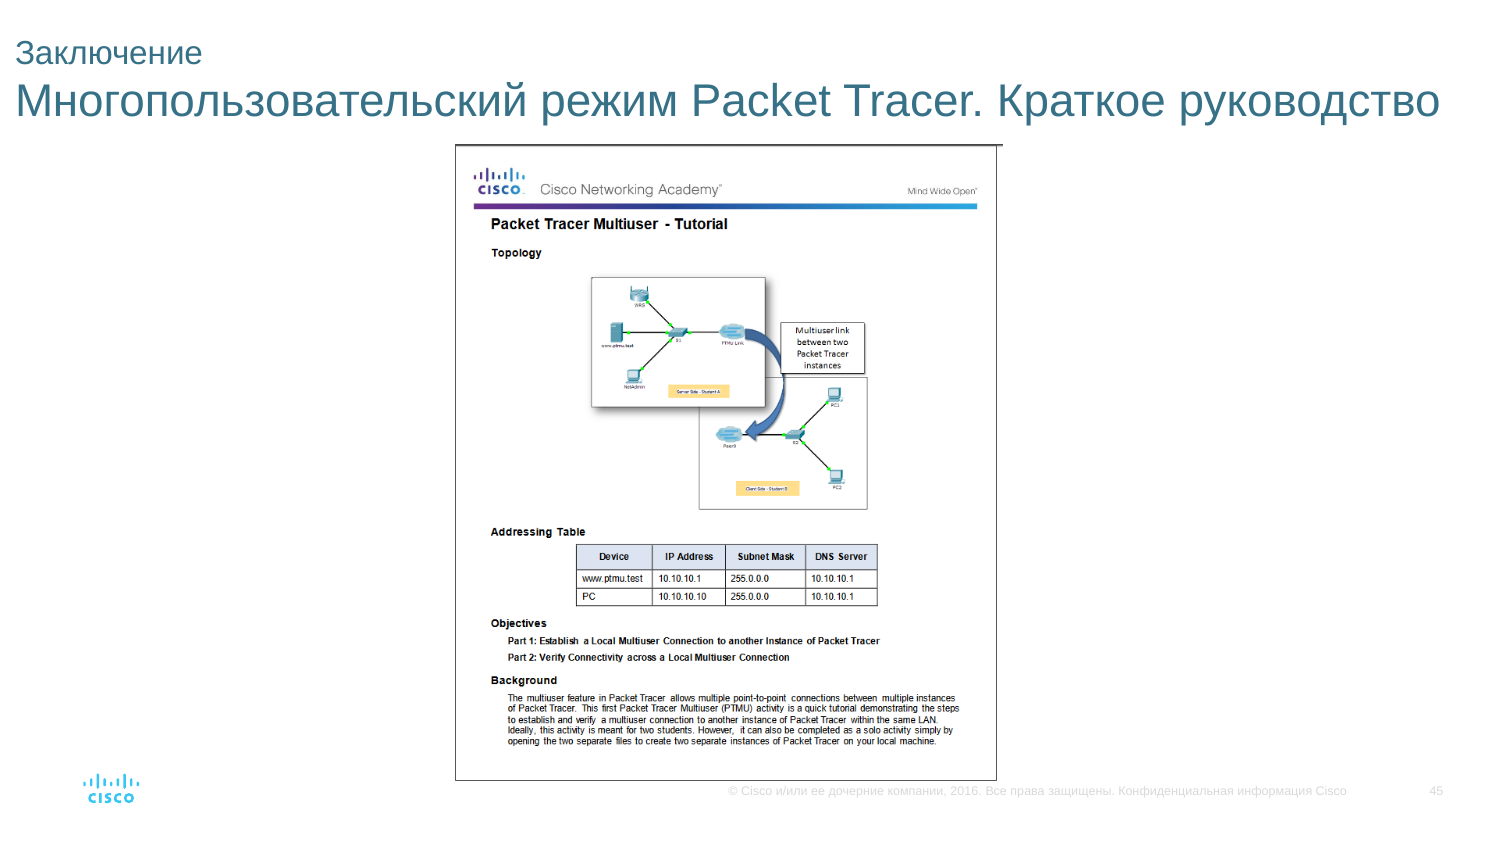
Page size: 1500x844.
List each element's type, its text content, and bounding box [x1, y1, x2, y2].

title Заключение Многопользовательский режим Packet Tracer. Краткое руководство [0, 16, 1500, 141]
picture [455, 144, 1004, 785]
